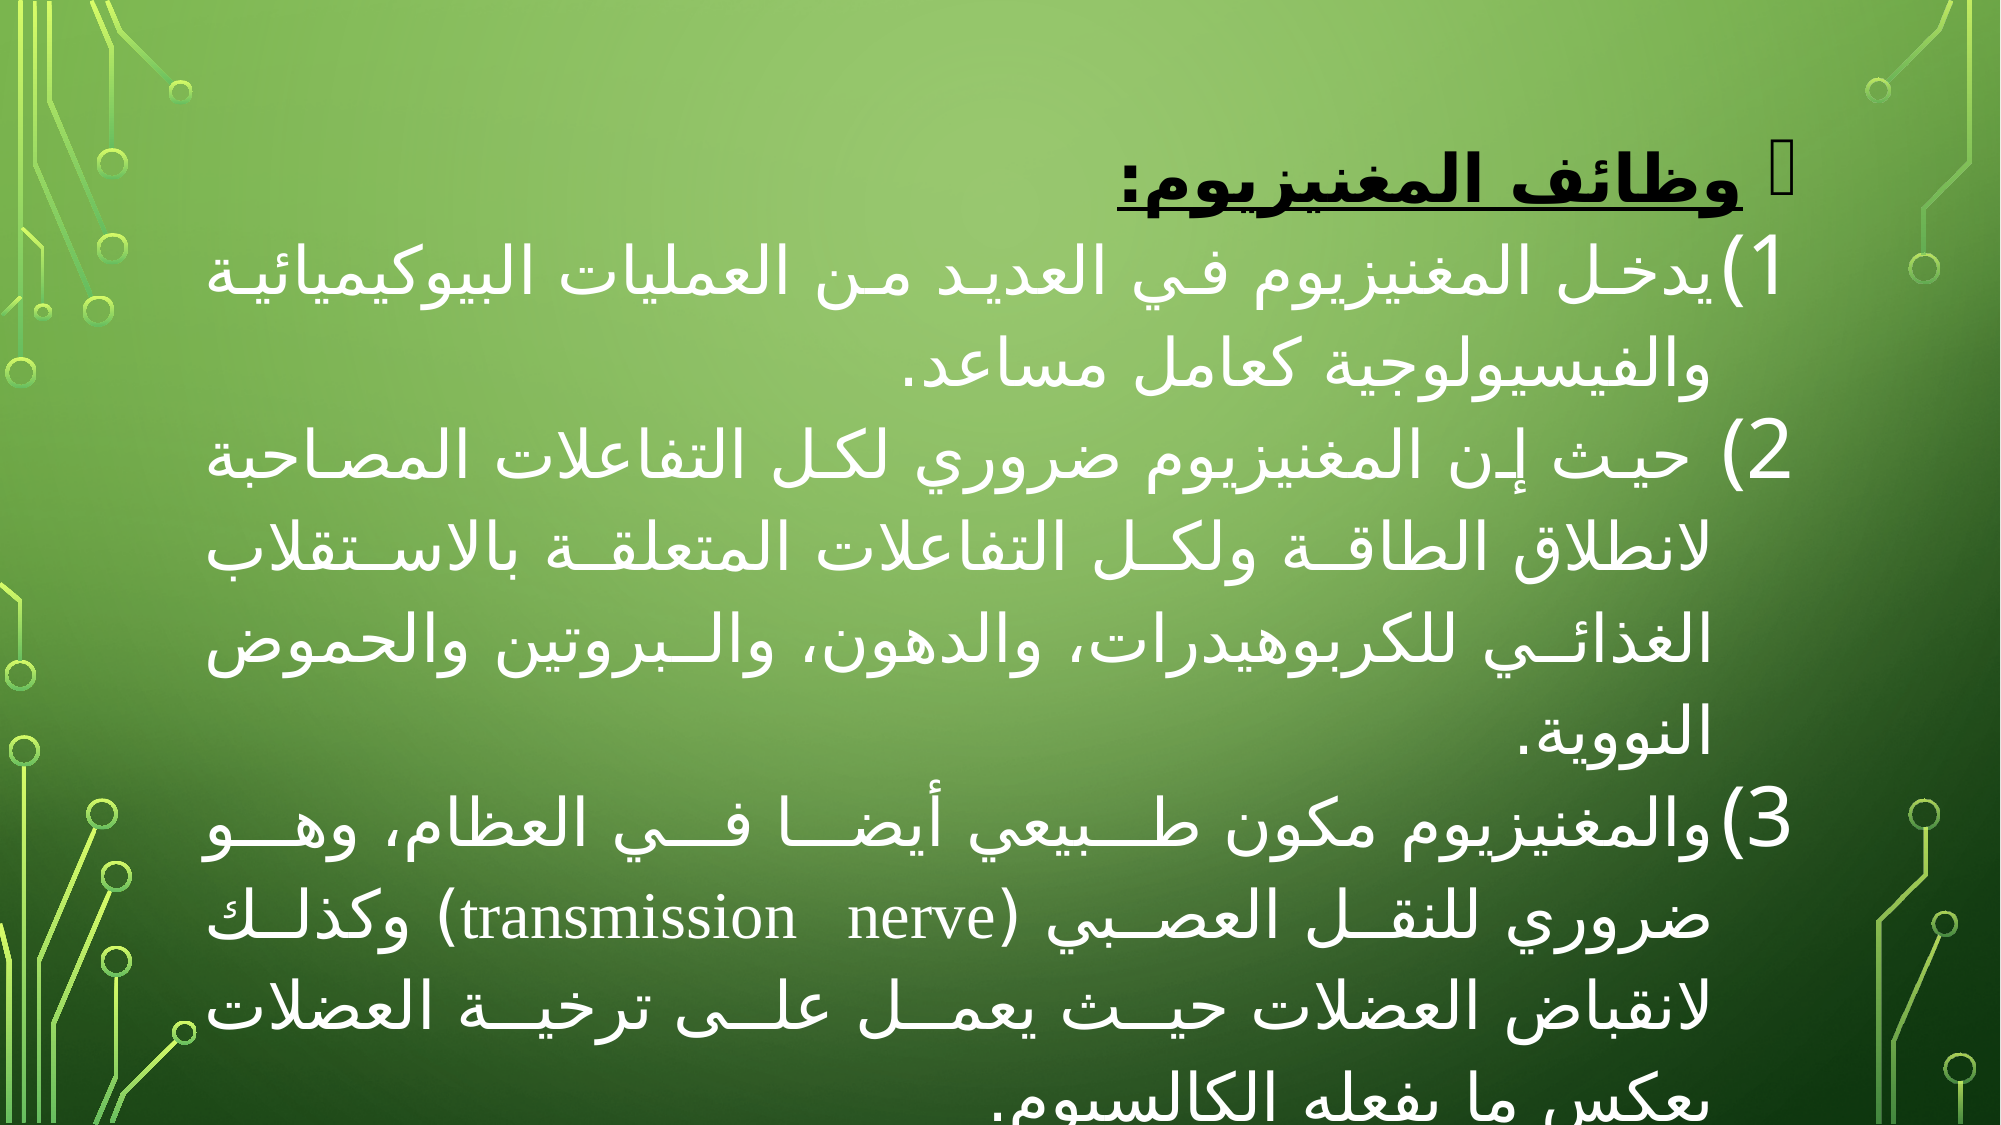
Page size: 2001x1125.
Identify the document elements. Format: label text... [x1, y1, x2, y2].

list وظائف المغنيزيوم: يدخل المغنيزيوم في العديد من العمليات البيوكيميائية والفيسيولوجية كعامل مساعد. حيث إن المغنيزيوم ضروري لكل التفاعلات المصاحبة لانطلاق الطاقة ولكل التفاعلات المتعلقة بالاستقلاب الغذائي للكربوهيدرات، والدهون، والبروتين والحموض النووية. والمغنيزيوم مكون طبيعي أيضا في العظام، وهو ضروري للنقل العصبي (transmission nerve) وكذلك لانقباض العضلات حيث يعمل على ترخية العضلات بعكس ما يفعله الكالسيوم. [189, 116, 1815, 698]
